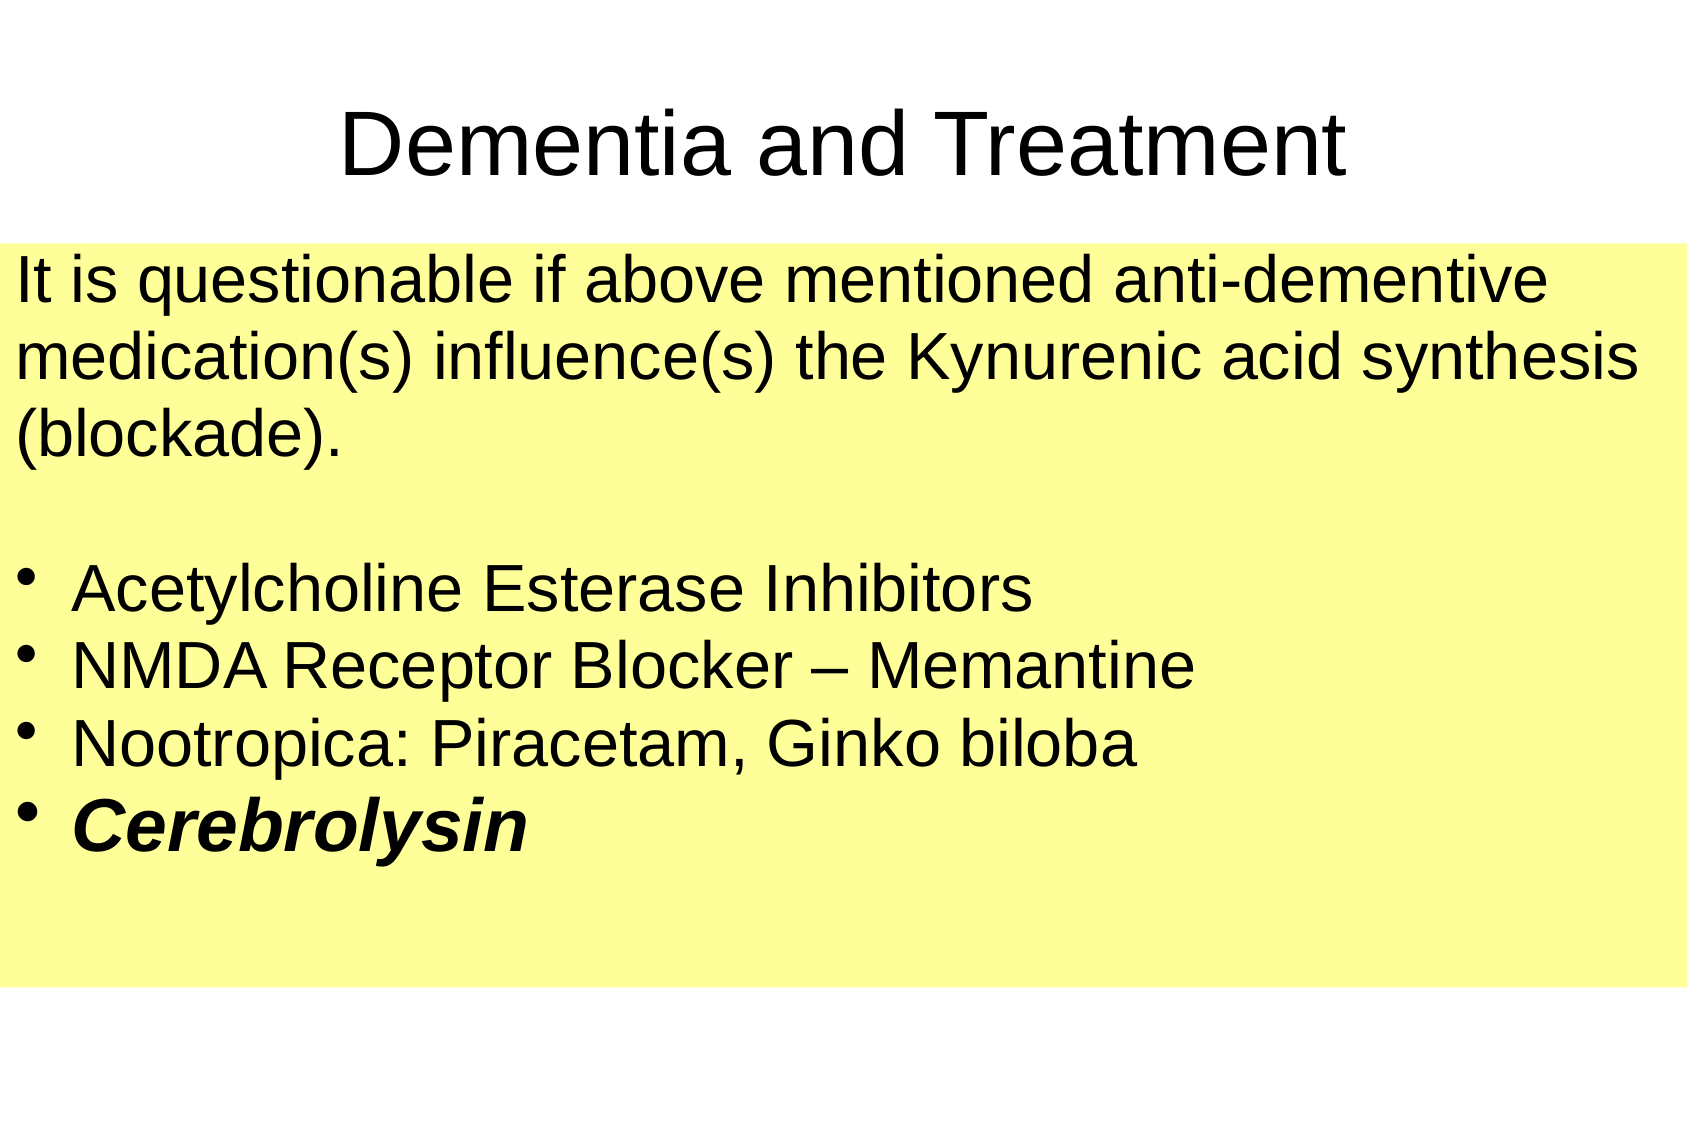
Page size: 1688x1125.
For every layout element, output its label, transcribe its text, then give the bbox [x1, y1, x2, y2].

title Dementia and Treatment [84, 44, 1604, 233]
list It is questionable if above mentioned anti-dementive medication(s) influence(s) the Kynurenic acid synthesis (blockade). Acetylcholine Esterase Inhibitors NMDA Receptor Blocker – Memantine Nootropica: Piracetam, Ginko biloba Cerebrolysin [0, 243, 1688, 988]
